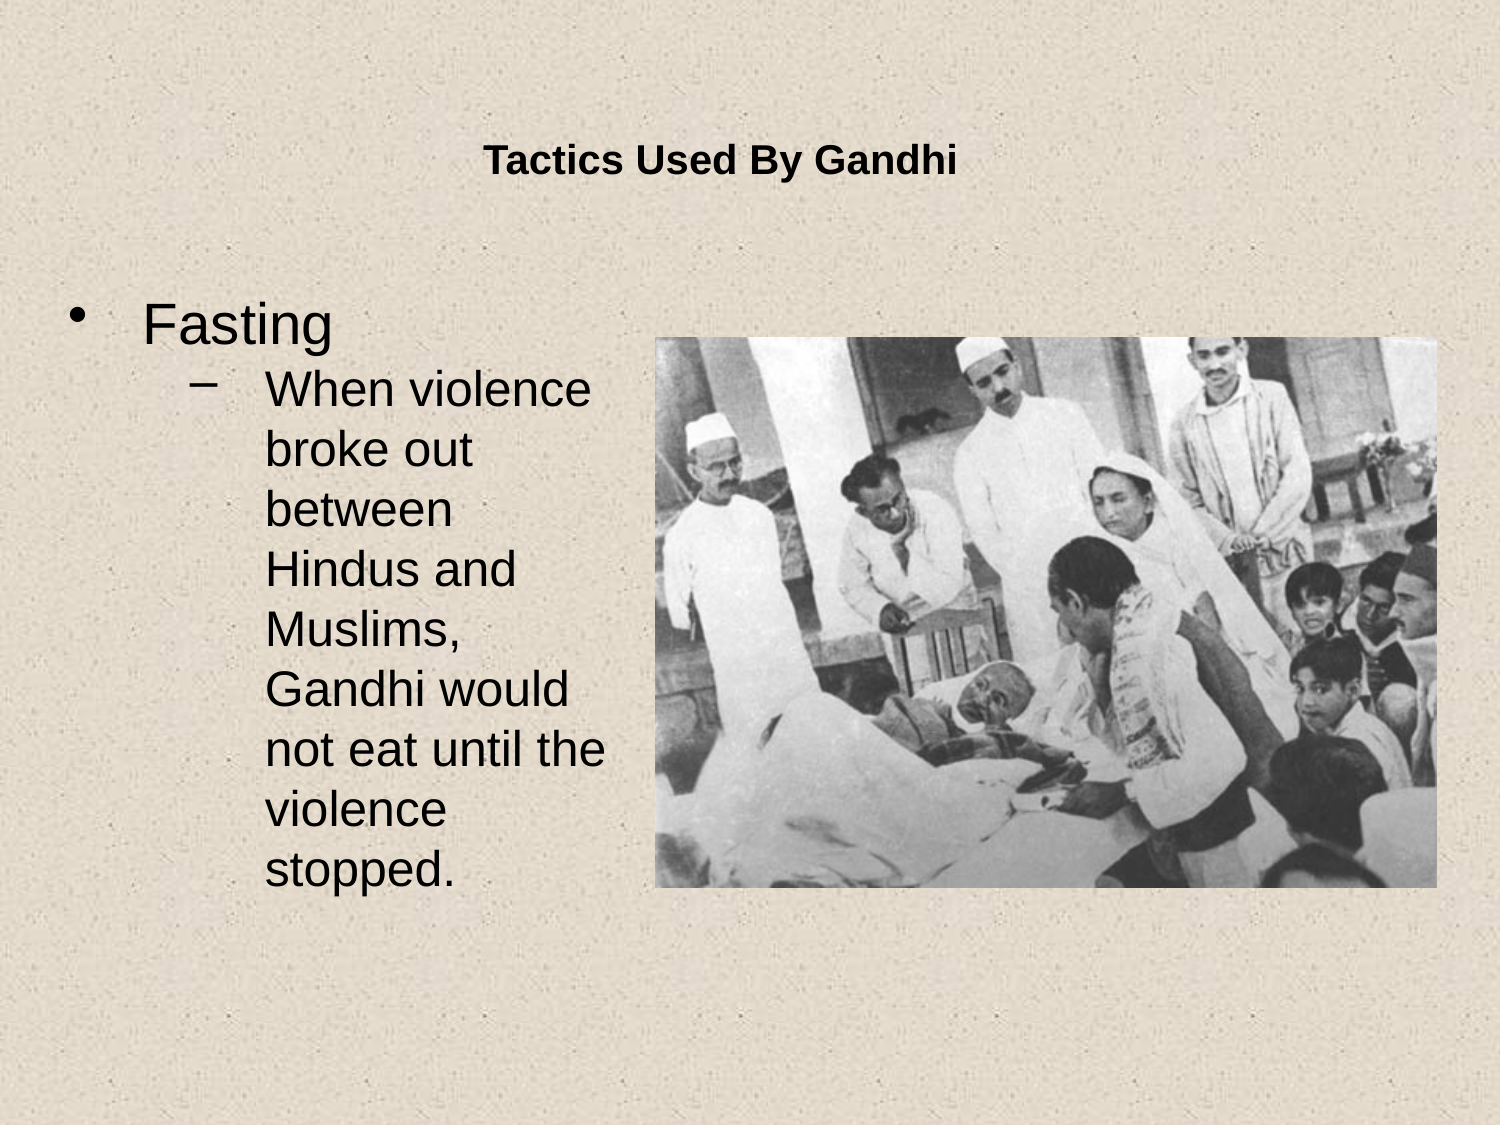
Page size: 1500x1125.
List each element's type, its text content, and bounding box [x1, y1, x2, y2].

text_box Fasting When violence broke out between Hindus and Muslims, Gandhi would not eat until the violence stopped. [53, 278, 632, 949]
text_box Tactics Used By Gandhi [468, 125, 973, 191]
picture [0, 0, 1500, 1125]
